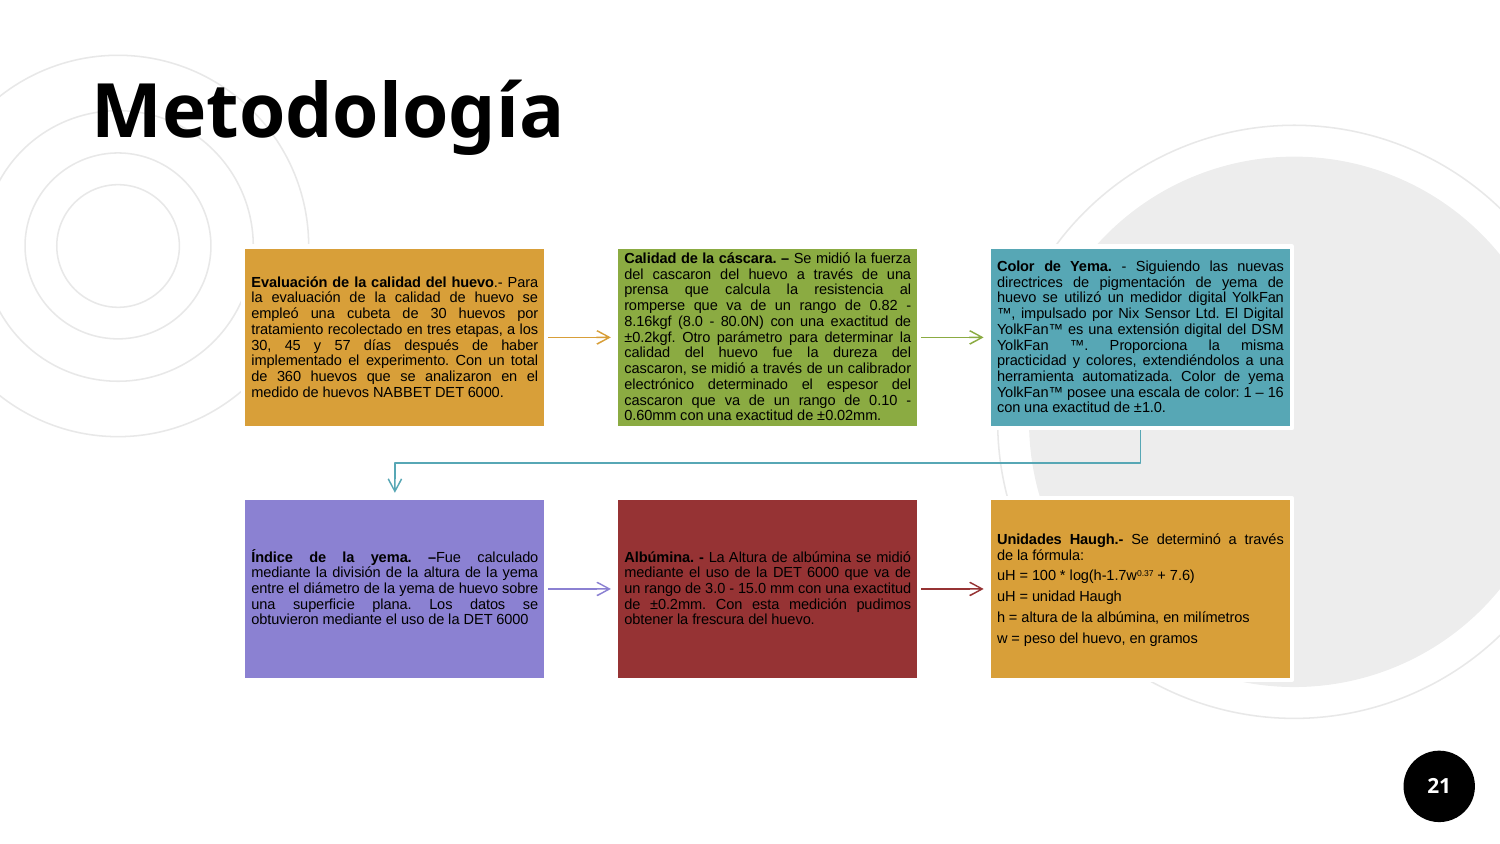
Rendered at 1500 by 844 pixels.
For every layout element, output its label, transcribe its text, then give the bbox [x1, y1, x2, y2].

title Metodología [76, 55, 1164, 168]
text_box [241, 138, 1294, 789]
slide_number 21 [1403, 750, 1475, 823]
